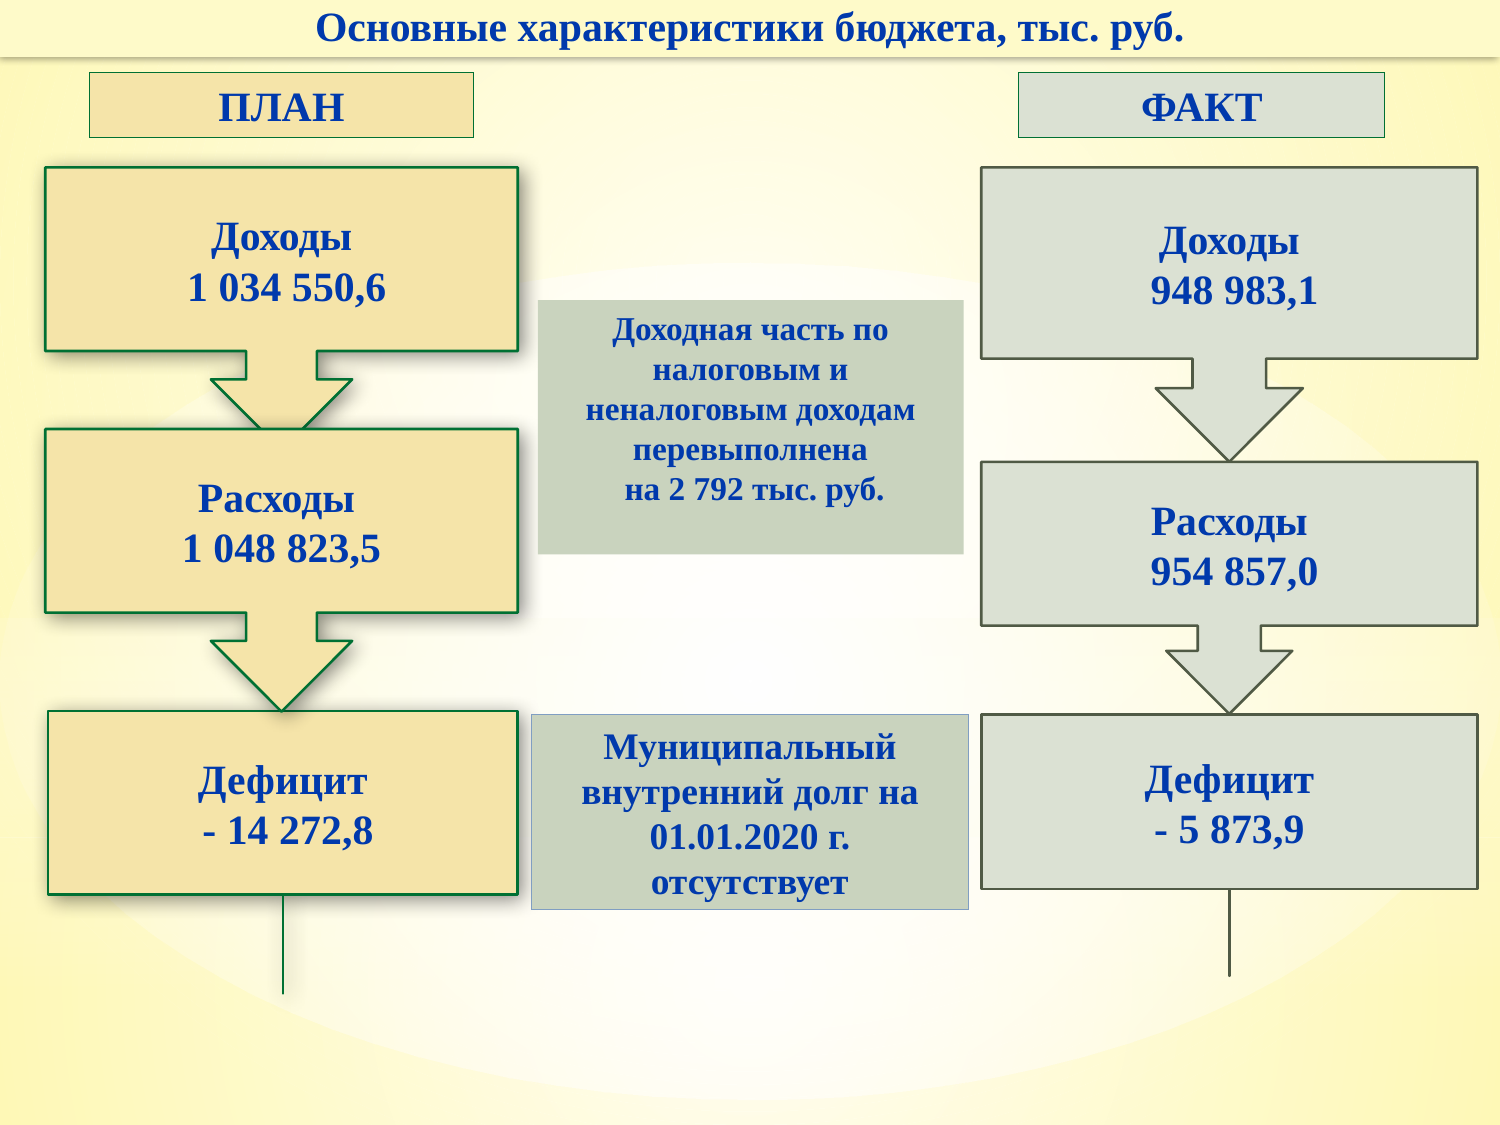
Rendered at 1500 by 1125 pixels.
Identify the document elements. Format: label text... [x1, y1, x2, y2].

text_box Муниципальный внутренний долг на 01.01.2020 г. отсутствует [531, 714, 969, 910]
text_box Дефицит - 14 272,8 [47, 710, 519, 995]
text_box ФАКТ [1018, 72, 1385, 138]
text_box Расходы 1 048 823,5 [43, 427, 520, 713]
text_box Основные характеристики бюджета, тыс. руб. [0, 0, 1500, 58]
text_box ПЛАН [89, 72, 474, 138]
text_box Расходы 954 857,0 [979, 460, 1479, 713]
text_box Доходная часть по налоговым и неналоговым доходам перевыполнена на 2 792 тыс. руб. [537, 300, 964, 555]
text_box Доходы 948 983,1 [979, 166, 1479, 460]
text_box Дефицит - 5 873,9 [980, 713, 1479, 978]
text_box Доходы 1 034 550,6 [43, 166, 520, 418]
